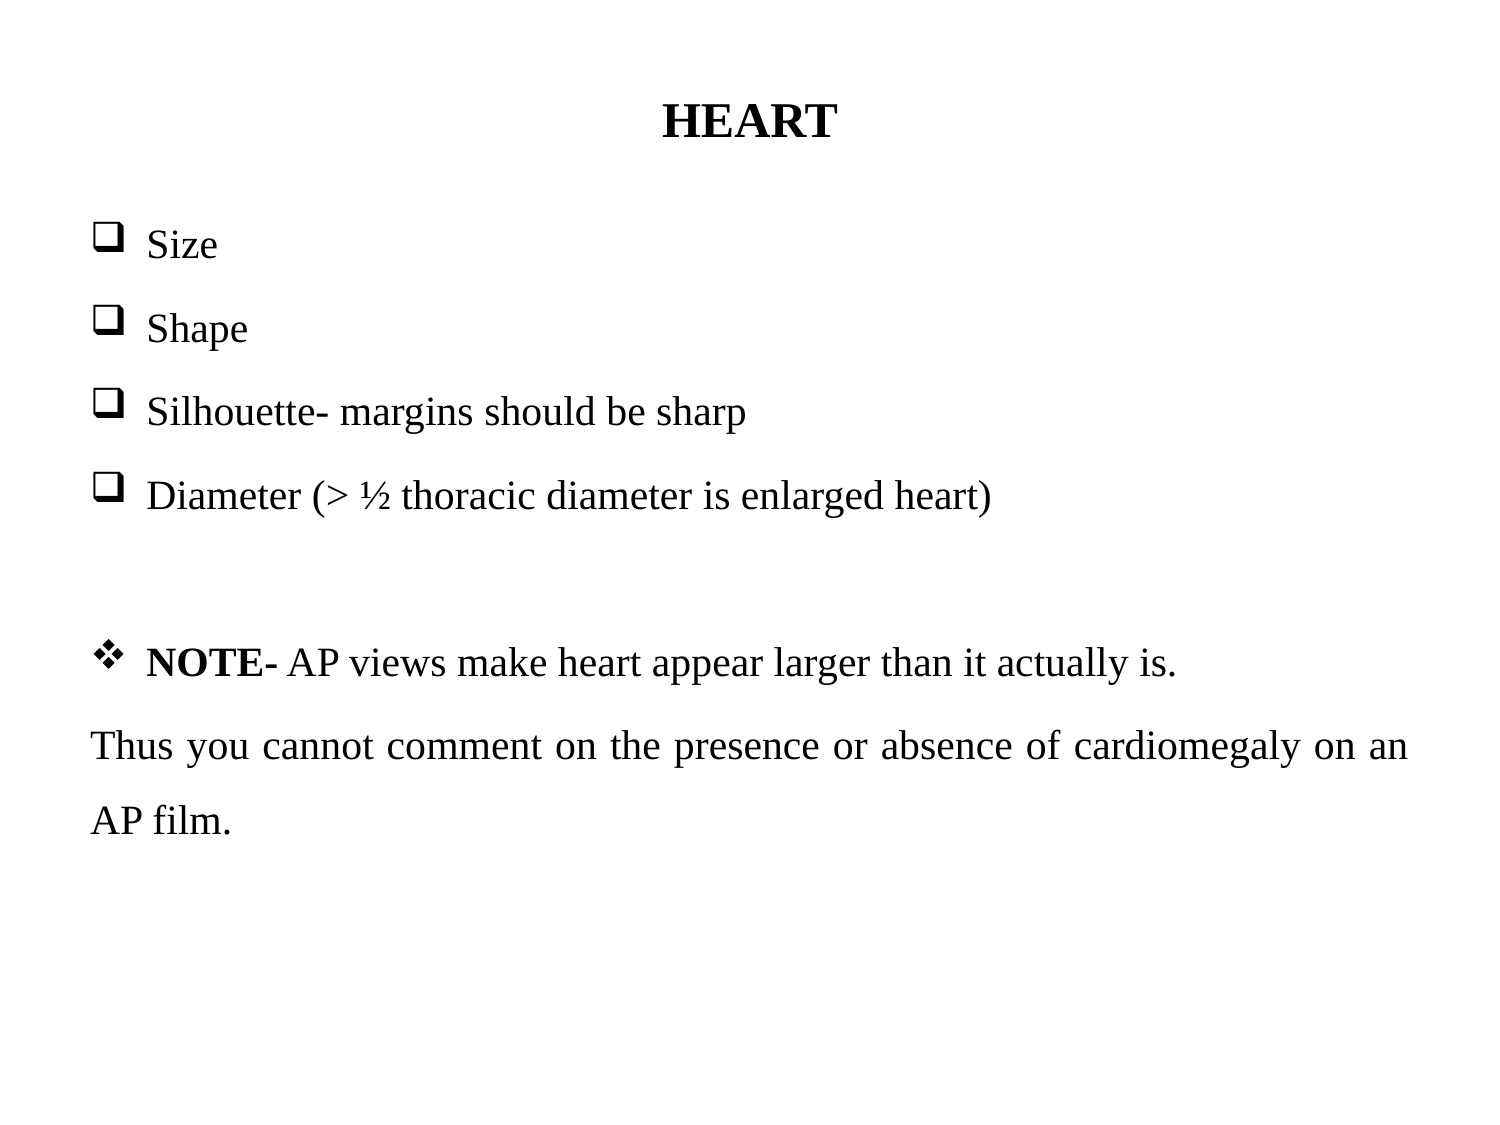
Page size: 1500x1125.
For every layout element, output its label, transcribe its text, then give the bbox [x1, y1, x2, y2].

list Size Shape Silhouette- margins should be sharp Diameter (> ½ thoracic diameter is enlarged heart) NOTE- AP views make heart appear larger than it actually is. Thus you cannot comment on the presence or absence of cardiomegaly on an AP film. [75, 184, 1425, 1005]
title HEART [75, 45, 1425, 161]
